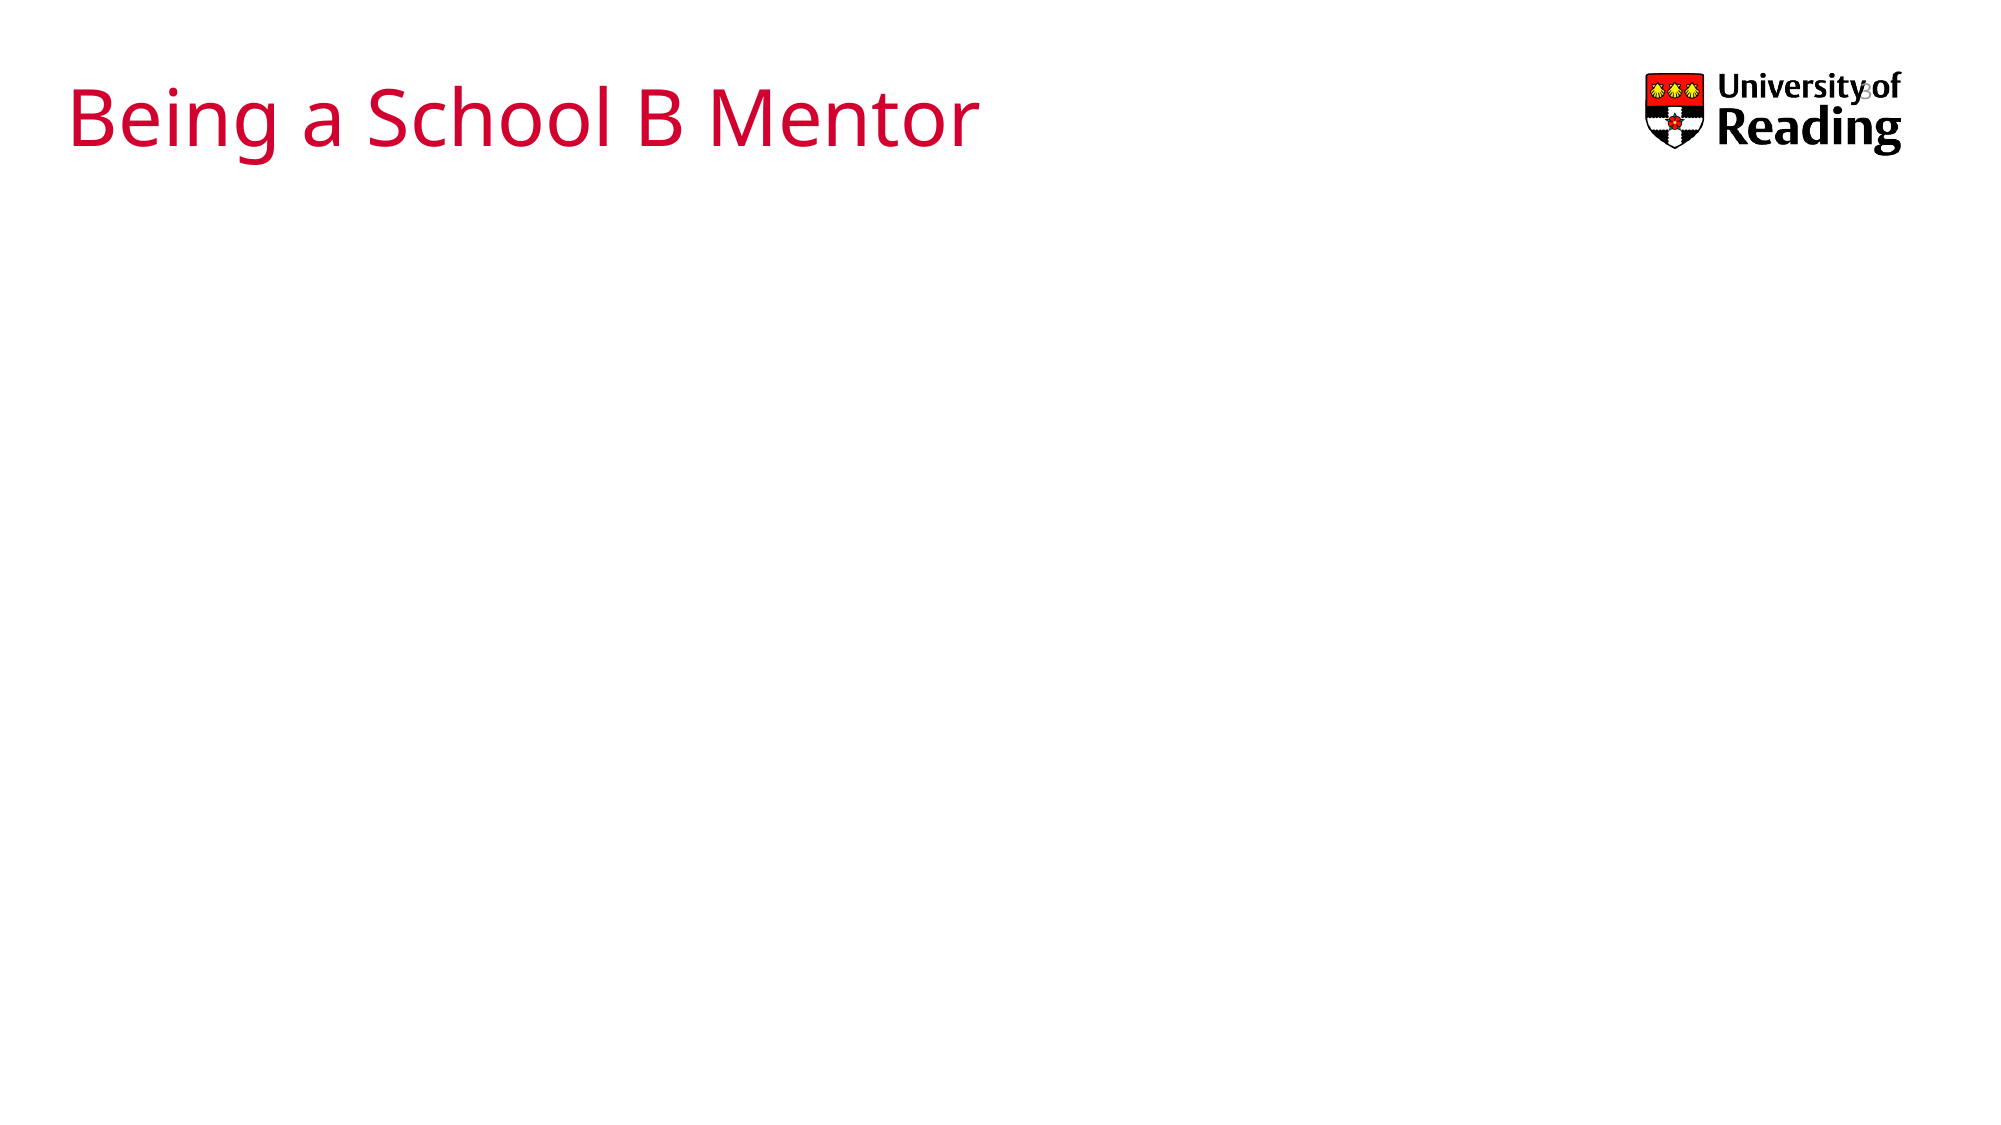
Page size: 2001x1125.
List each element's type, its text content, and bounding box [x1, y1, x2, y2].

slide_number 3 [1437, 62, 1888, 123]
title Being a School B Mentor [66, 26, 1878, 163]
picture [1878, 71, 1902, 156]
